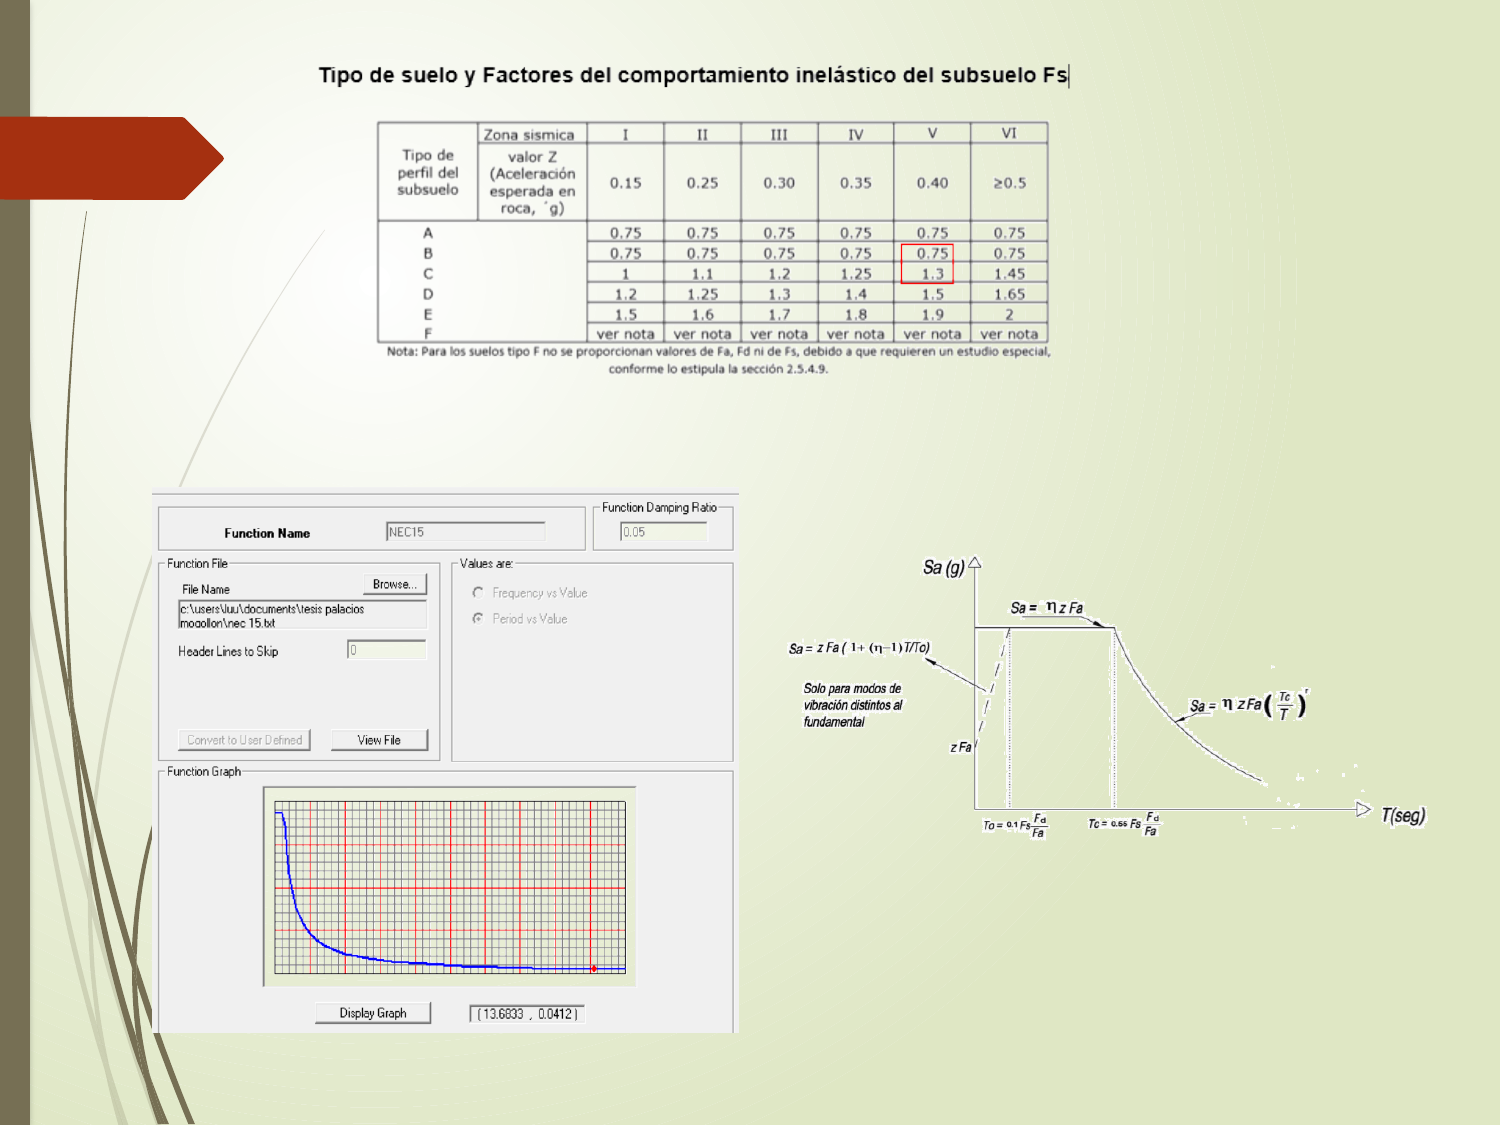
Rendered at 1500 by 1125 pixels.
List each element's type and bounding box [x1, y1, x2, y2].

picture [151, 483, 739, 1034]
picture [300, 60, 1106, 391]
picture [786, 549, 1470, 849]
